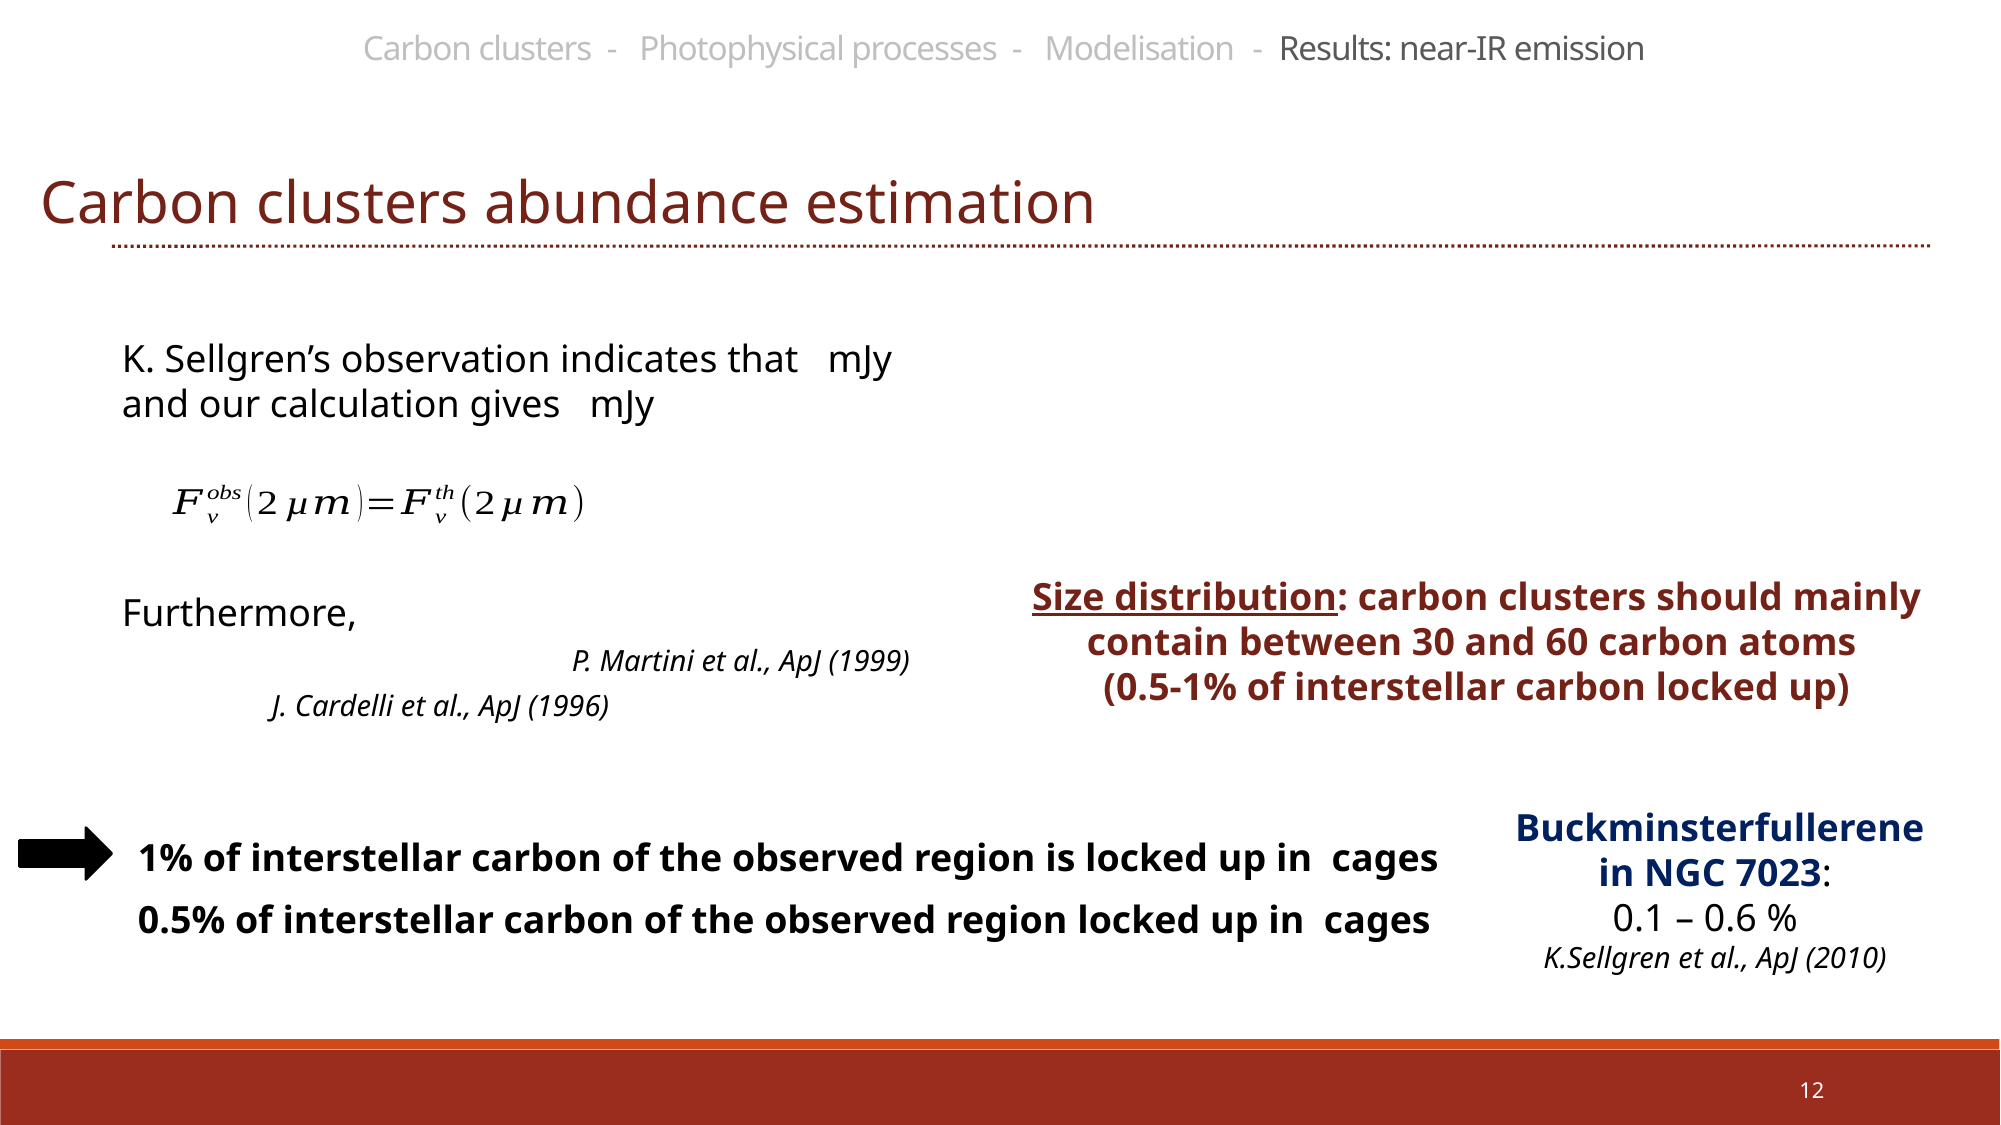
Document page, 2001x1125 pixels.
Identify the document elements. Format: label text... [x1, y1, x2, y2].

text_box Size distribution: carbon clusters should mainly contain between 30 and 60 carbon atoms (0.5-1% of interstellar carbon locked up) [999, 565, 1954, 716]
text_box Carbon clusters abundance estimation [25, 158, 1112, 243]
text_box Carbon clusters - Photophysical processes - Modelisation - Results: near-IR emission [61, 17, 1948, 75]
slide_number 12 [1624, 1059, 1840, 1120]
text_box [18, 826, 113, 881]
